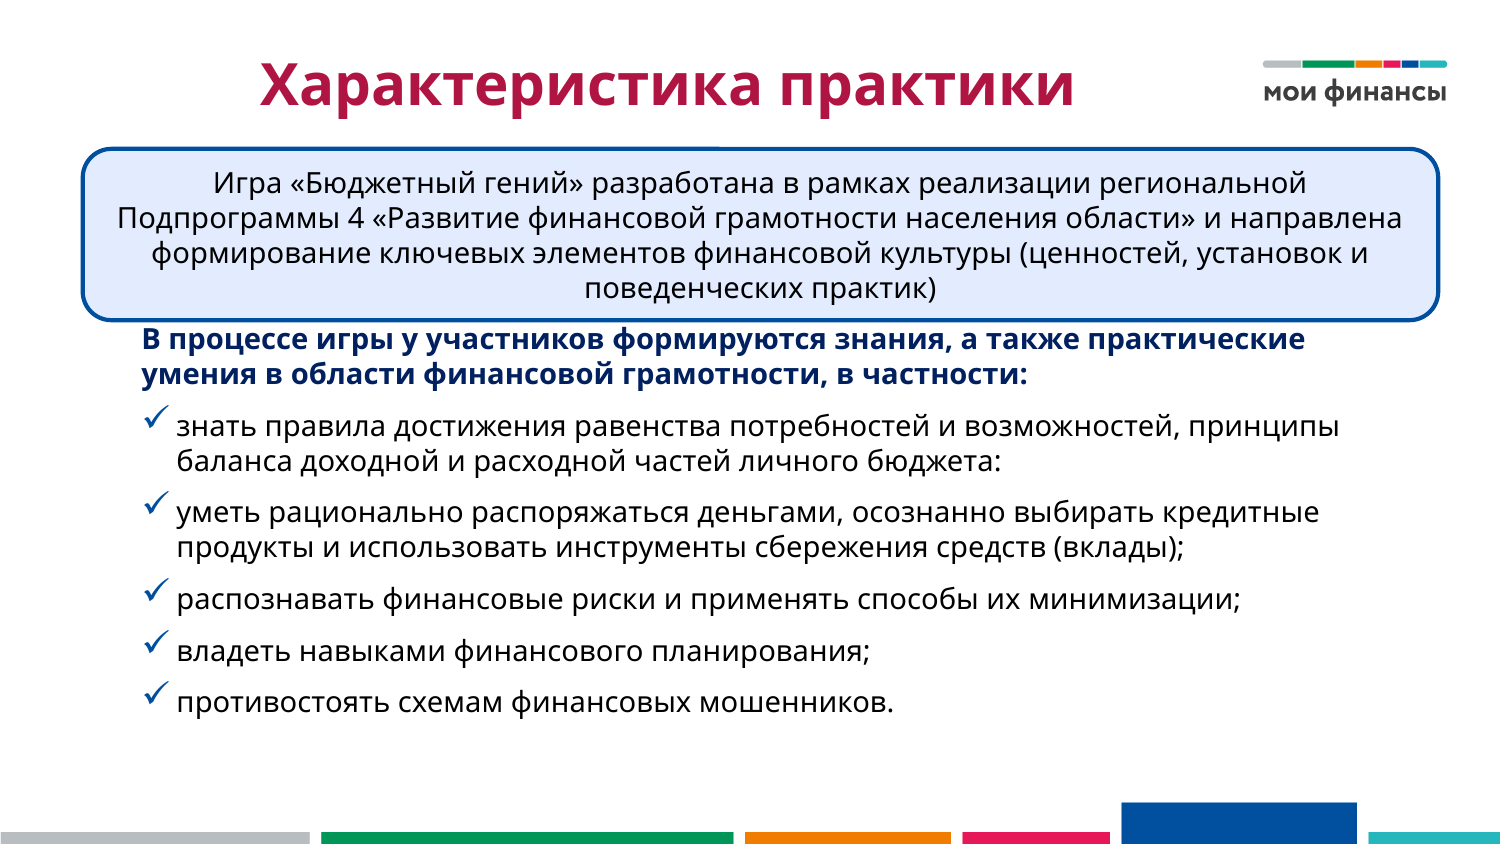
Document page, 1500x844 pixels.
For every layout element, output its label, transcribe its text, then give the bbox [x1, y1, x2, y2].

title Характеристика практики [103, 46, 1235, 128]
text_box Игра «Бюджетный гений» разработана в рамках реализации региональной Подпрограммы 4 «Развитие финансовой грамотности населения области» и направлена формирование ключевых элементов финансовой культуры (ценностей, установок и поведенческих практик) [80, 146, 1441, 323]
list В процессе игры у участников формируются знания, а также практические умения в области финансовой грамотности, в частности: знать правила достижения равенства потребностей и возможностей, принципы баланса доходной и расходной частей личного бюджета: уметь рационально распоряжаться деньгами, осознанно выбирать кредитные продукты и использовать инструменты сбережения средств (вклады); распознавать финансовые риски и применять способы их минимизации; владеть навыками финансового планирования; противостоять схемам финансовых мошенников. [140, 323, 1392, 784]
picture [0, 0, 1500, 844]
